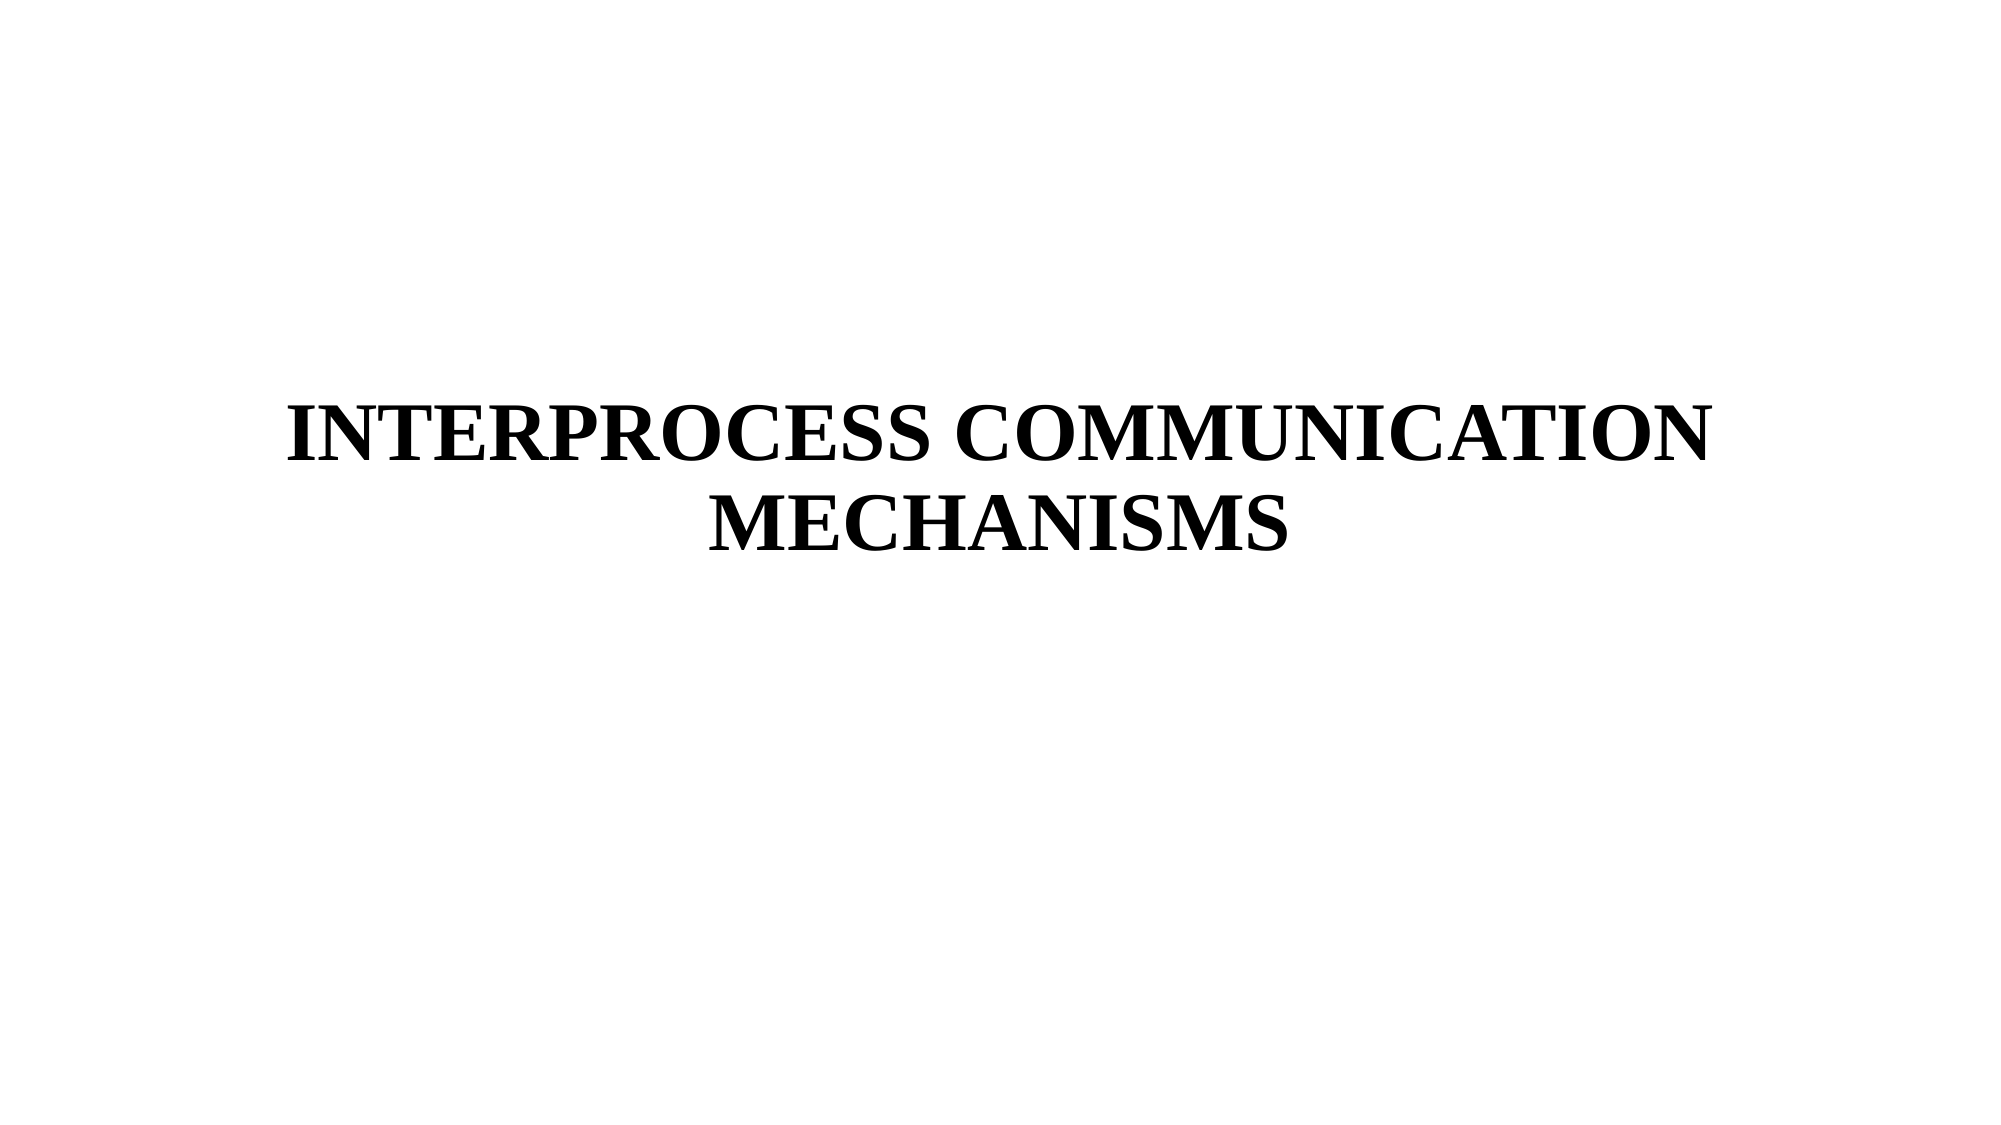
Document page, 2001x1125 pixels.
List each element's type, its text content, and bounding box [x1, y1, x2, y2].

title INTERPROCESS COMMUNICATION MECHANISMS [249, 184, 1750, 576]
